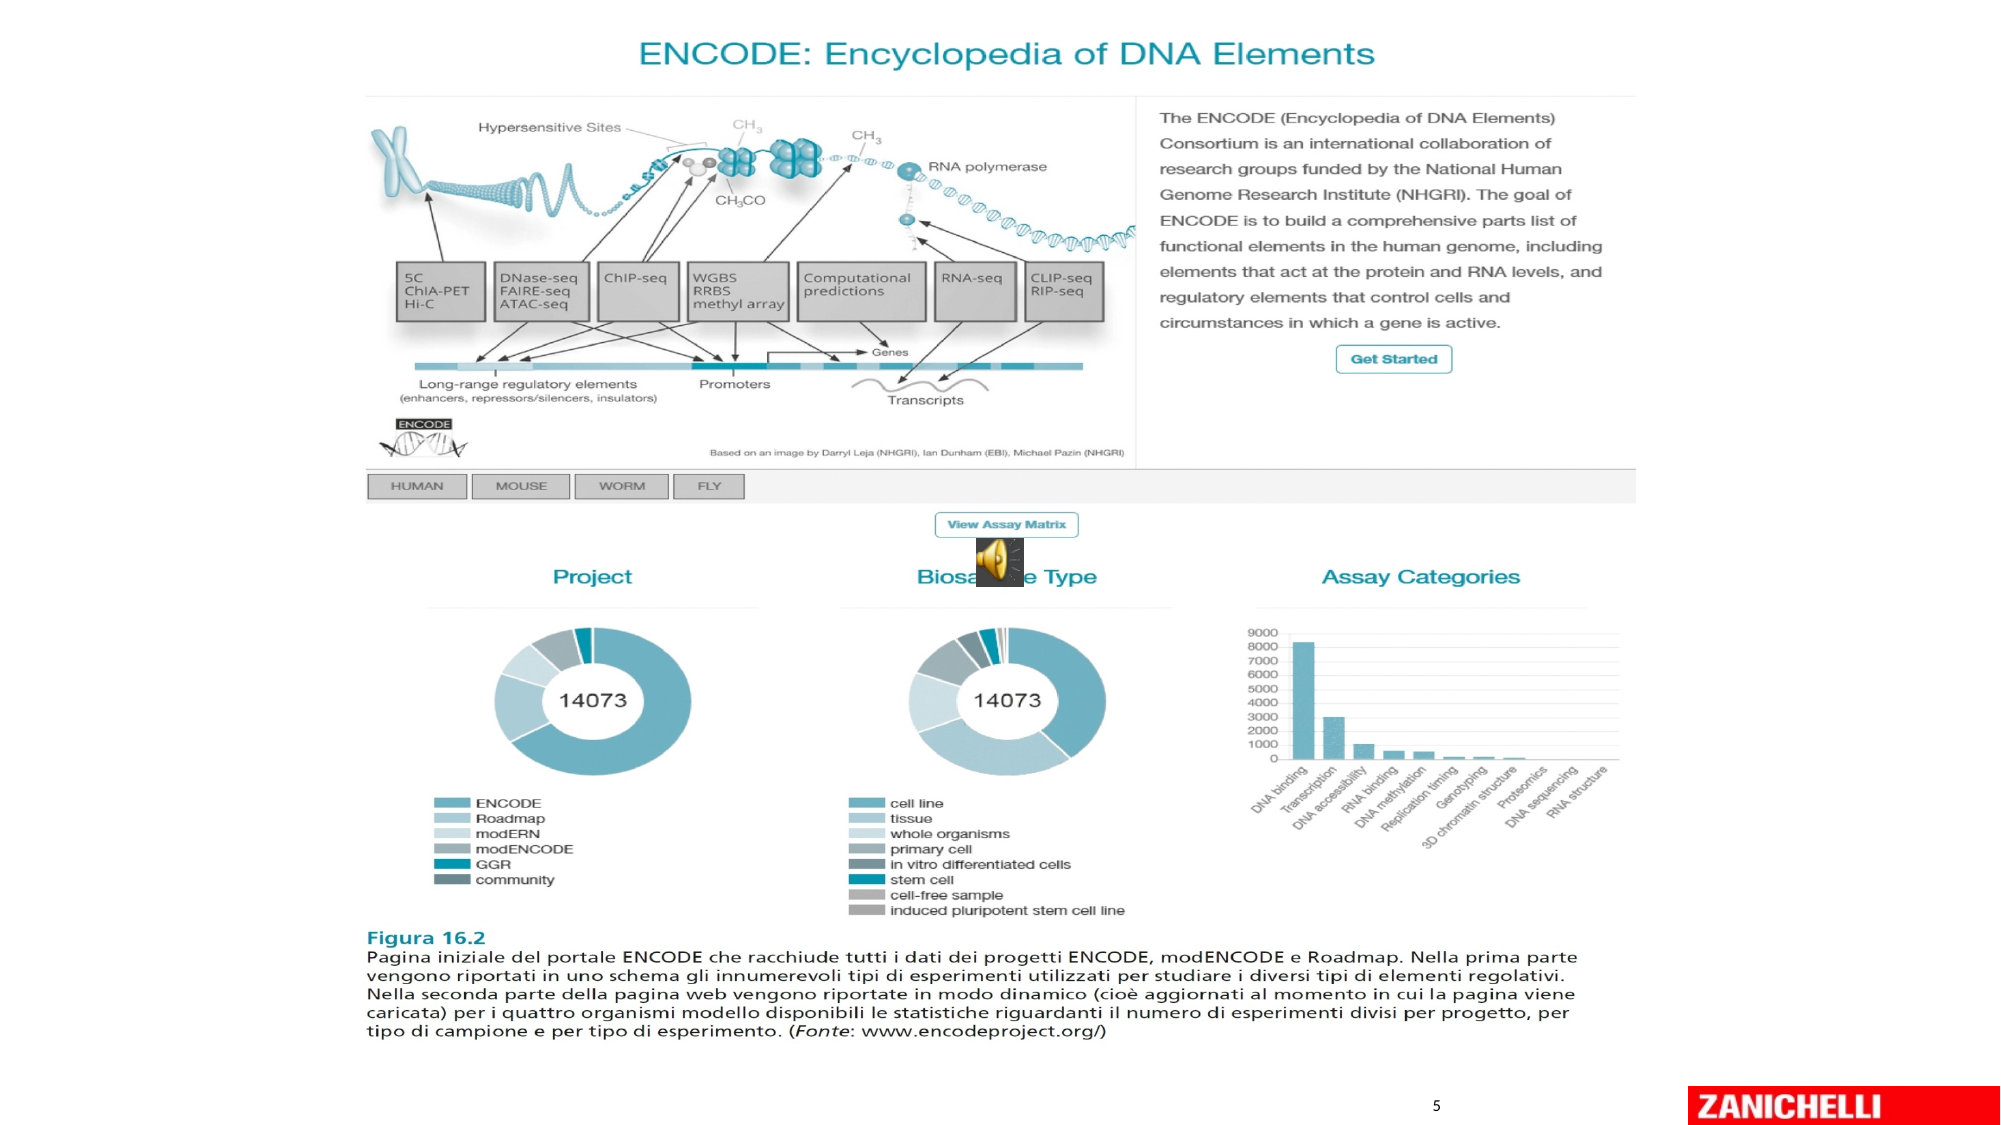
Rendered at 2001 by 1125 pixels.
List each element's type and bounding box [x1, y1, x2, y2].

picture [1688, 1086, 2001, 1125]
picture [363, 39, 1637, 1044]
